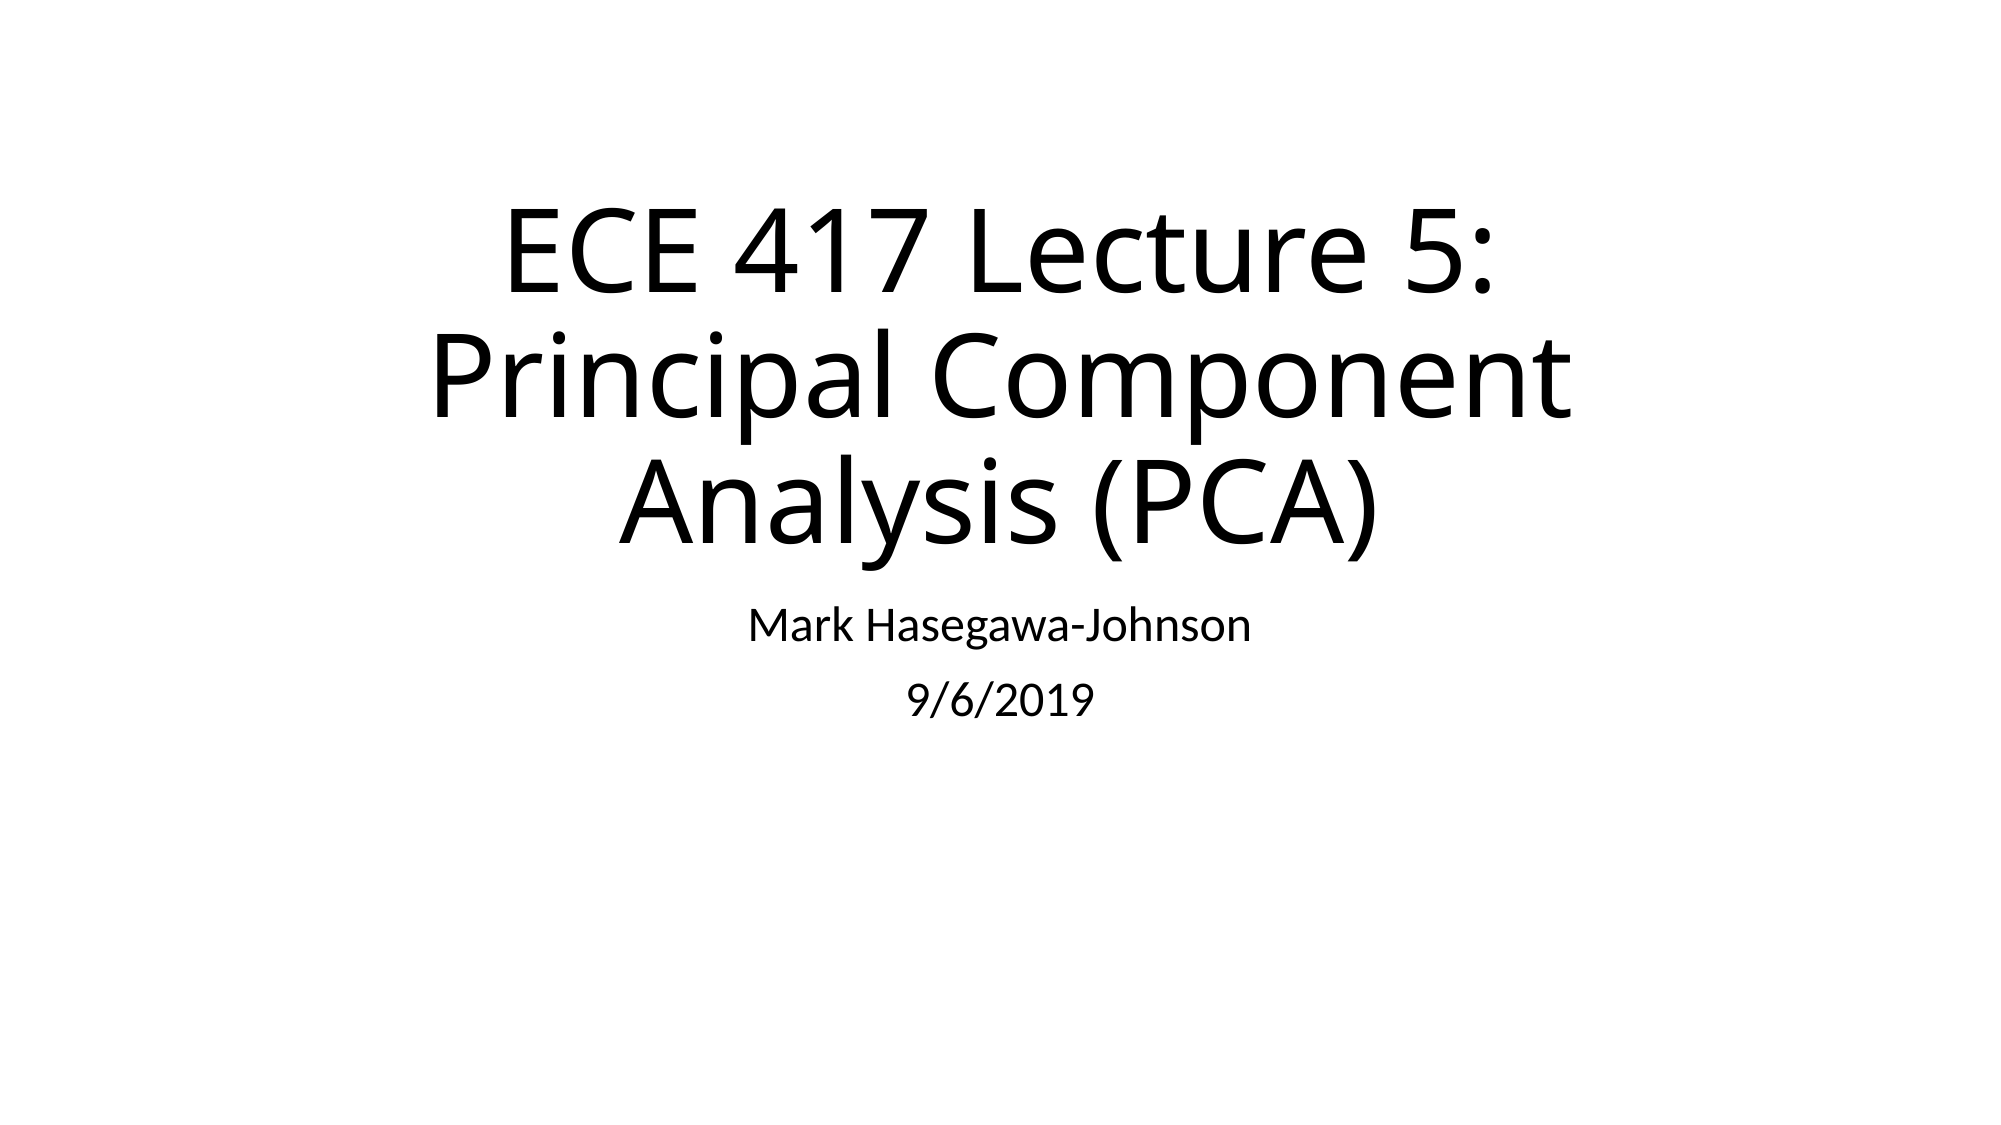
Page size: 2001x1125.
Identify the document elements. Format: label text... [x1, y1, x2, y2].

title ECE 417 Lecture 5: Principal Component Analysis (PCA) [249, 184, 1750, 576]
subtitle Mark Hasegawa-Johnson 9/6/2019 [249, 590, 1750, 863]
